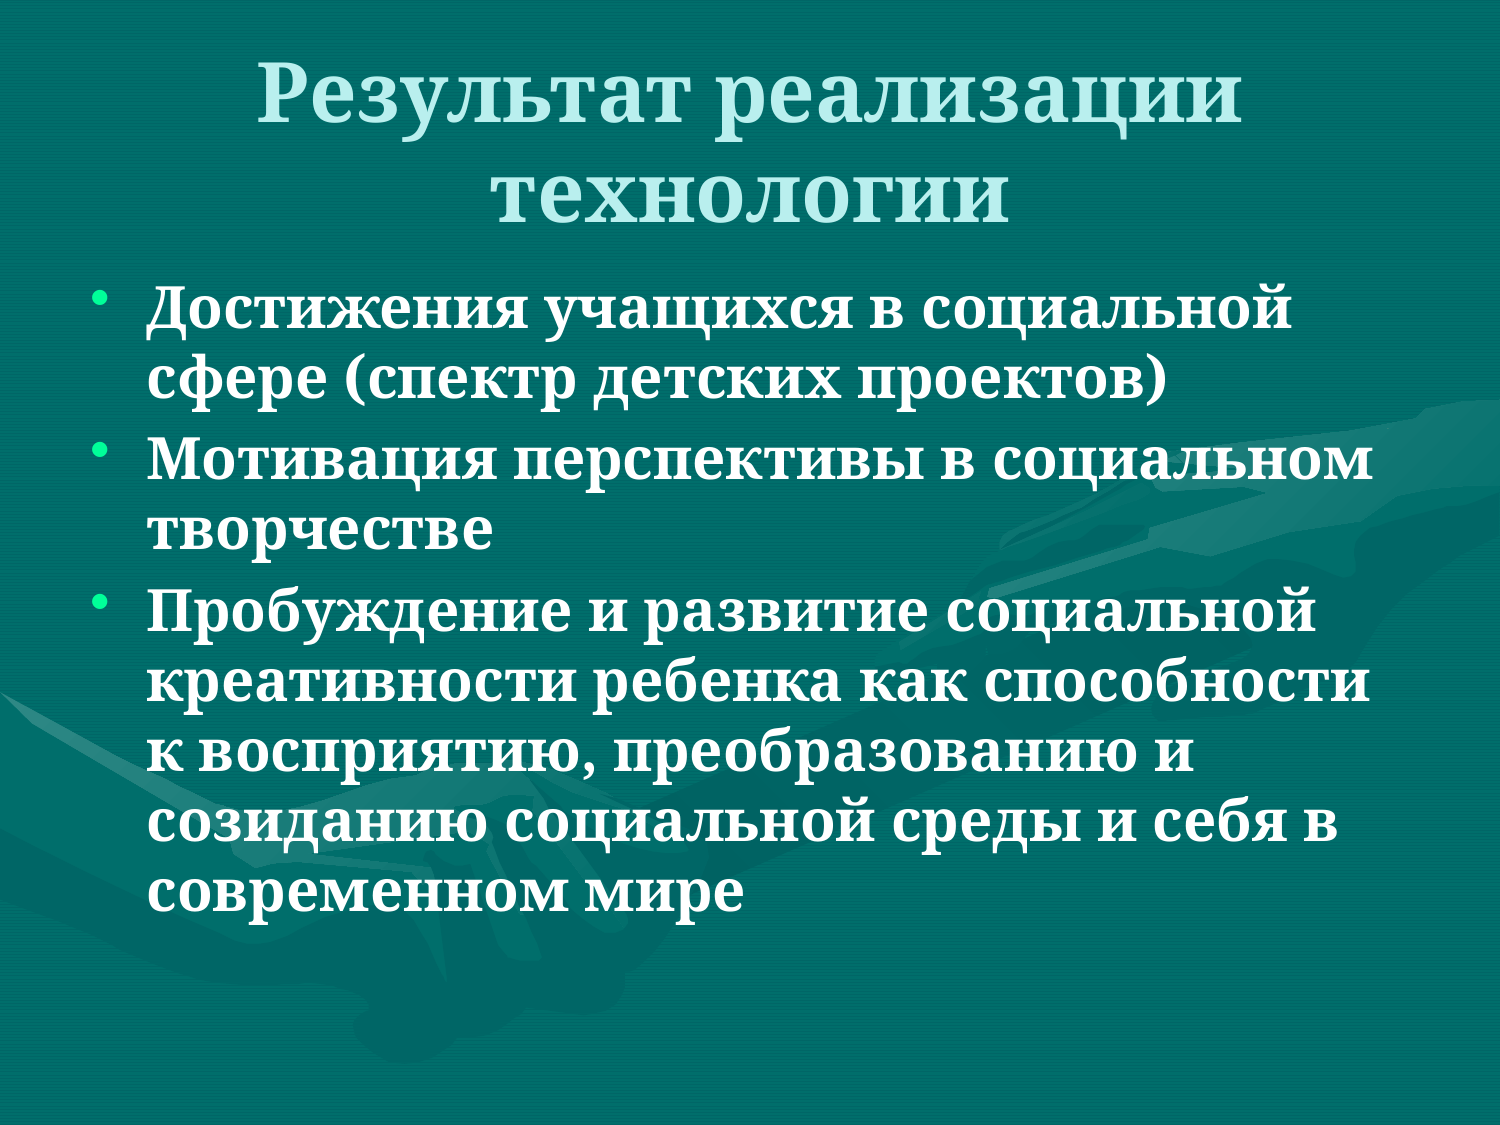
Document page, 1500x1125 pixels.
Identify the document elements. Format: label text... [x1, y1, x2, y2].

list Достижения учащихся в социальной сфере (спектр детских проектов) Мотивация перспективы в социальном творчестве Пробуждение и развитие социальной креативности ребенка как способности к восприятию, преобразованию и созиданию социальной среды и себя в современном мире [74, 262, 1426, 1001]
title Результат реализации технологии [74, 44, 1426, 233]
